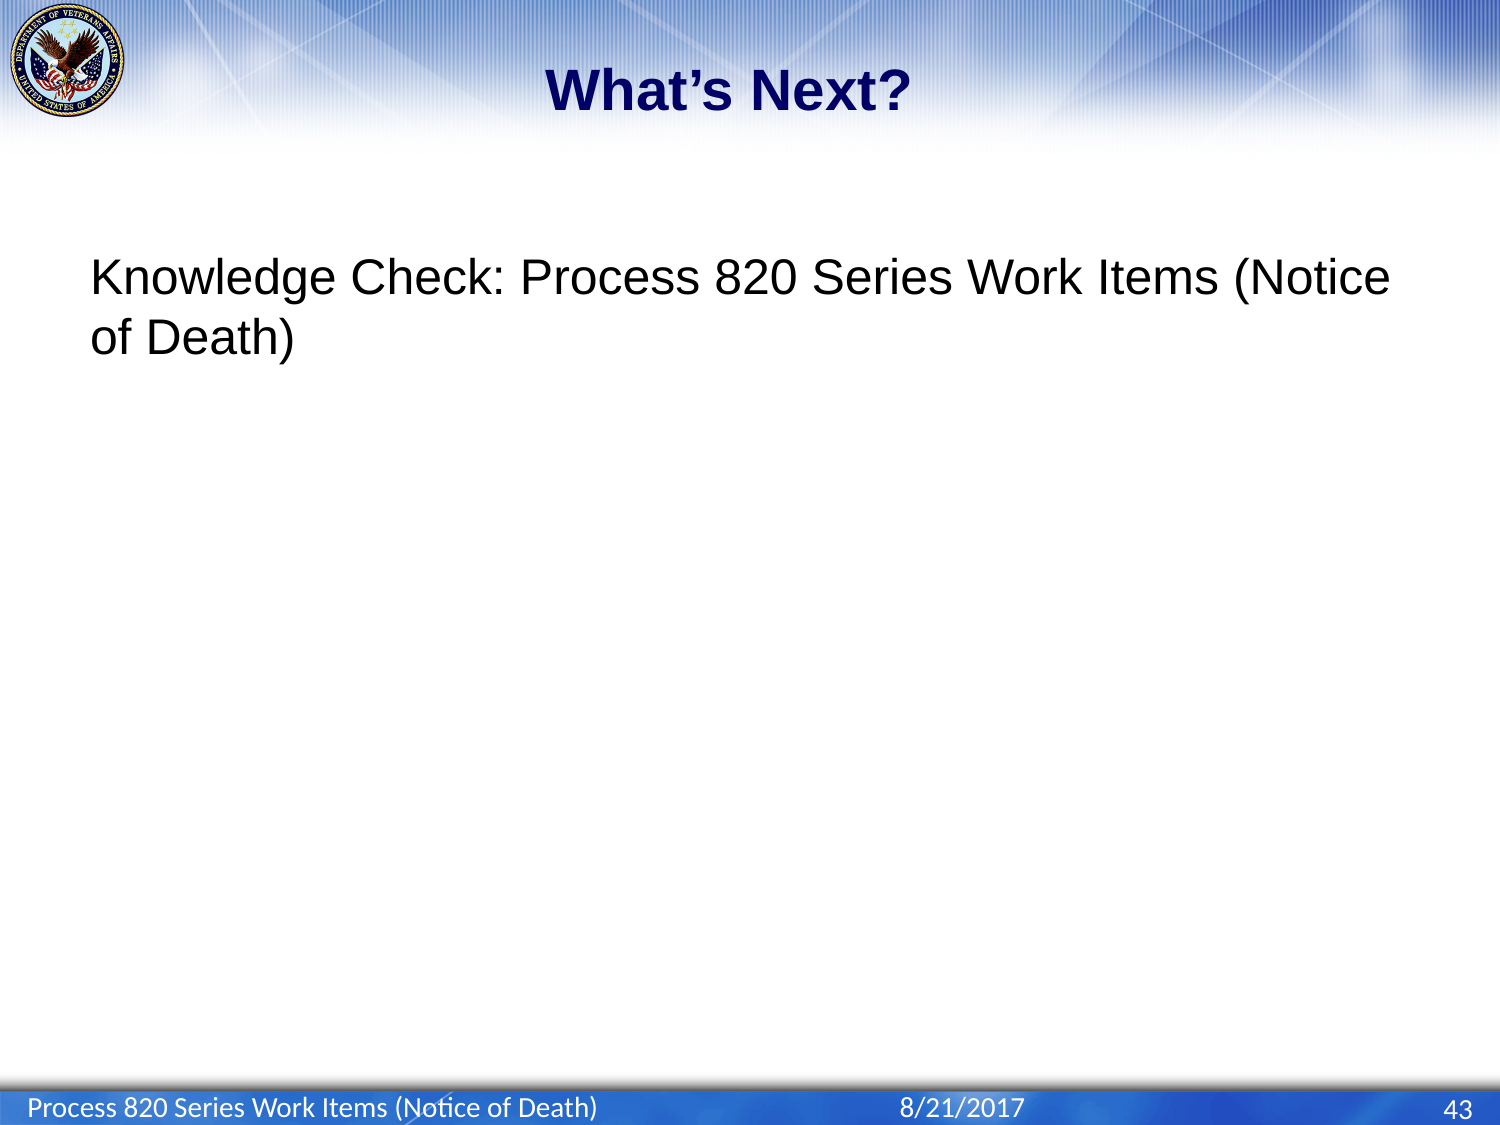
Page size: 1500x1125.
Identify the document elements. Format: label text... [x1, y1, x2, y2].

footer Process 820 Series Work Items (Notice of Death) [12, 1081, 714, 1119]
title What’s Next? [0, 0, 1475, 175]
slide_number 43 [1188, 1083, 1488, 1119]
picture [0, 0, 1500, 1125]
list Knowledge Check: Process 820 Series Work Items (Notice of Death) [75, 237, 1425, 980]
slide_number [737, 1081, 1188, 1119]
